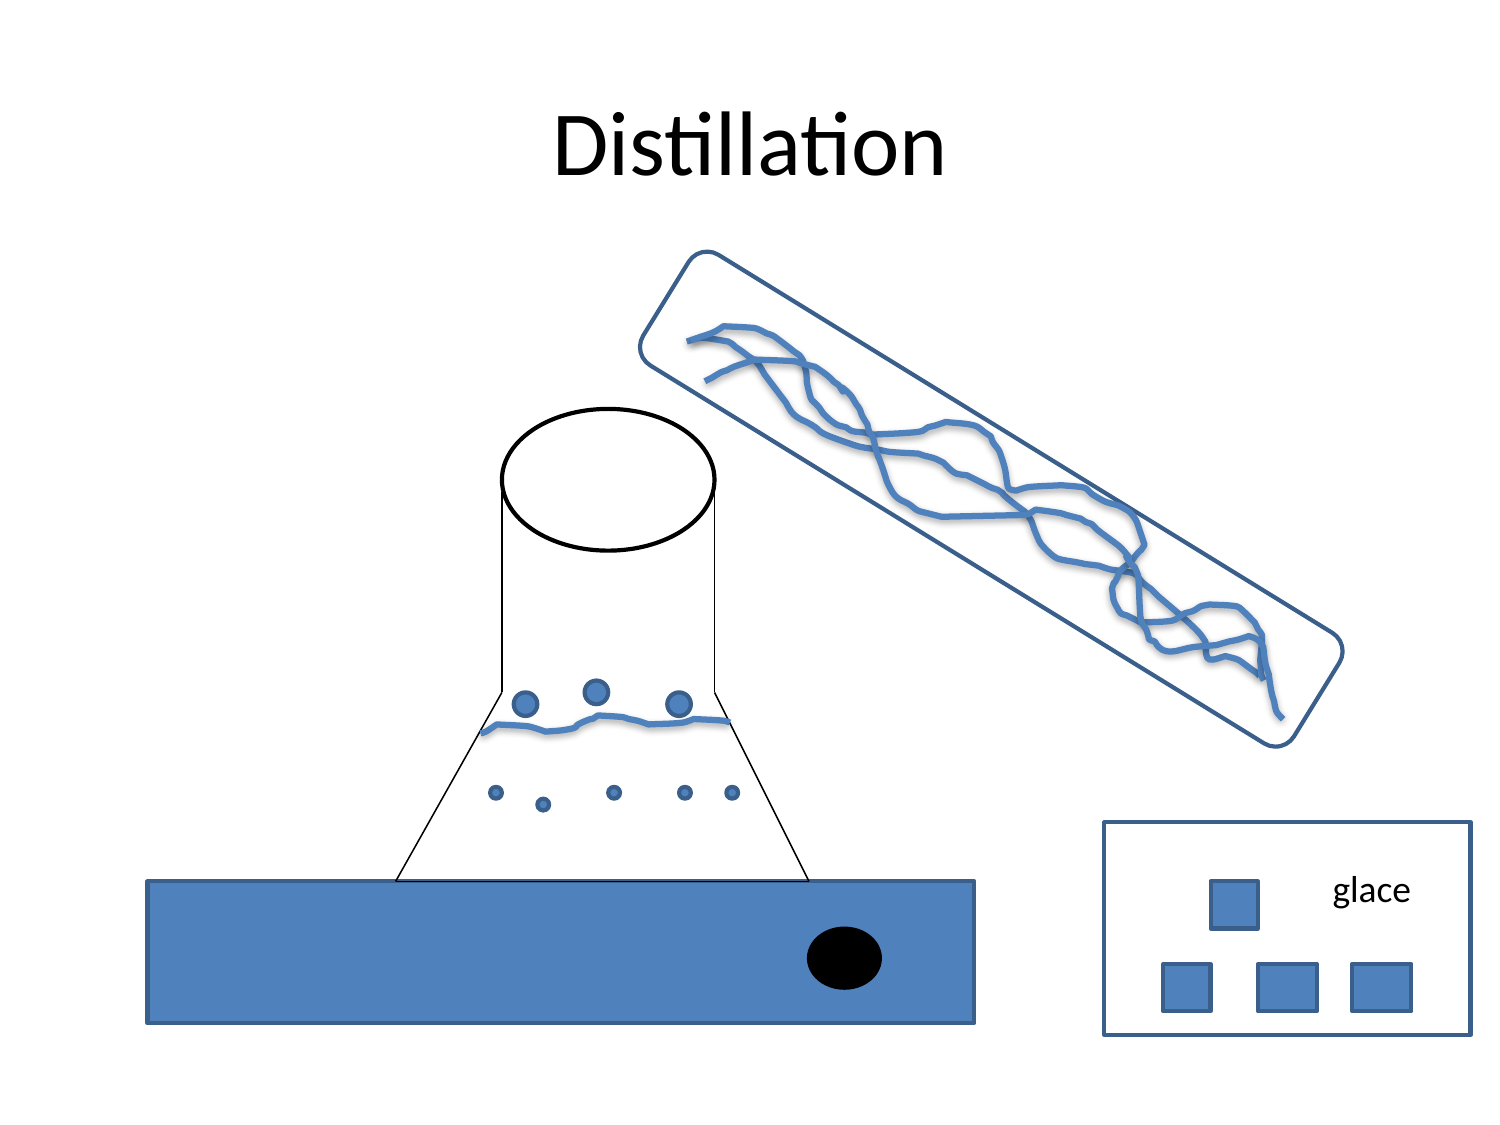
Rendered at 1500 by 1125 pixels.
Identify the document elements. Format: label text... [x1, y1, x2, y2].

text_box [1350, 962, 1413, 1013]
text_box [714, 692, 810, 881]
title Distillation [75, 45, 1425, 233]
text_box [1102, 820, 1473, 1037]
text_box [703, 356, 1286, 722]
text_box [677, 784, 693, 801]
text_box [506, 712, 709, 735]
text_box [606, 784, 623, 801]
text_box [689, 323, 807, 364]
text_box [1256, 962, 1319, 1013]
text_box [637, 249, 1345, 749]
text_box glace [1317, 857, 1427, 918]
text_box [665, 690, 693, 719]
text_box [145, 879, 976, 1025]
text_box [1209, 879, 1260, 931]
text_box [535, 796, 552, 813]
text_box [1146, 581, 1180, 617]
text_box [877, 418, 1148, 559]
text_box [806, 926, 882, 990]
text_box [395, 692, 503, 881]
text_box [582, 678, 611, 707]
text_box [1148, 601, 1266, 641]
text_box [511, 690, 540, 719]
text_box [1161, 962, 1213, 1013]
text_box [499, 406, 717, 553]
